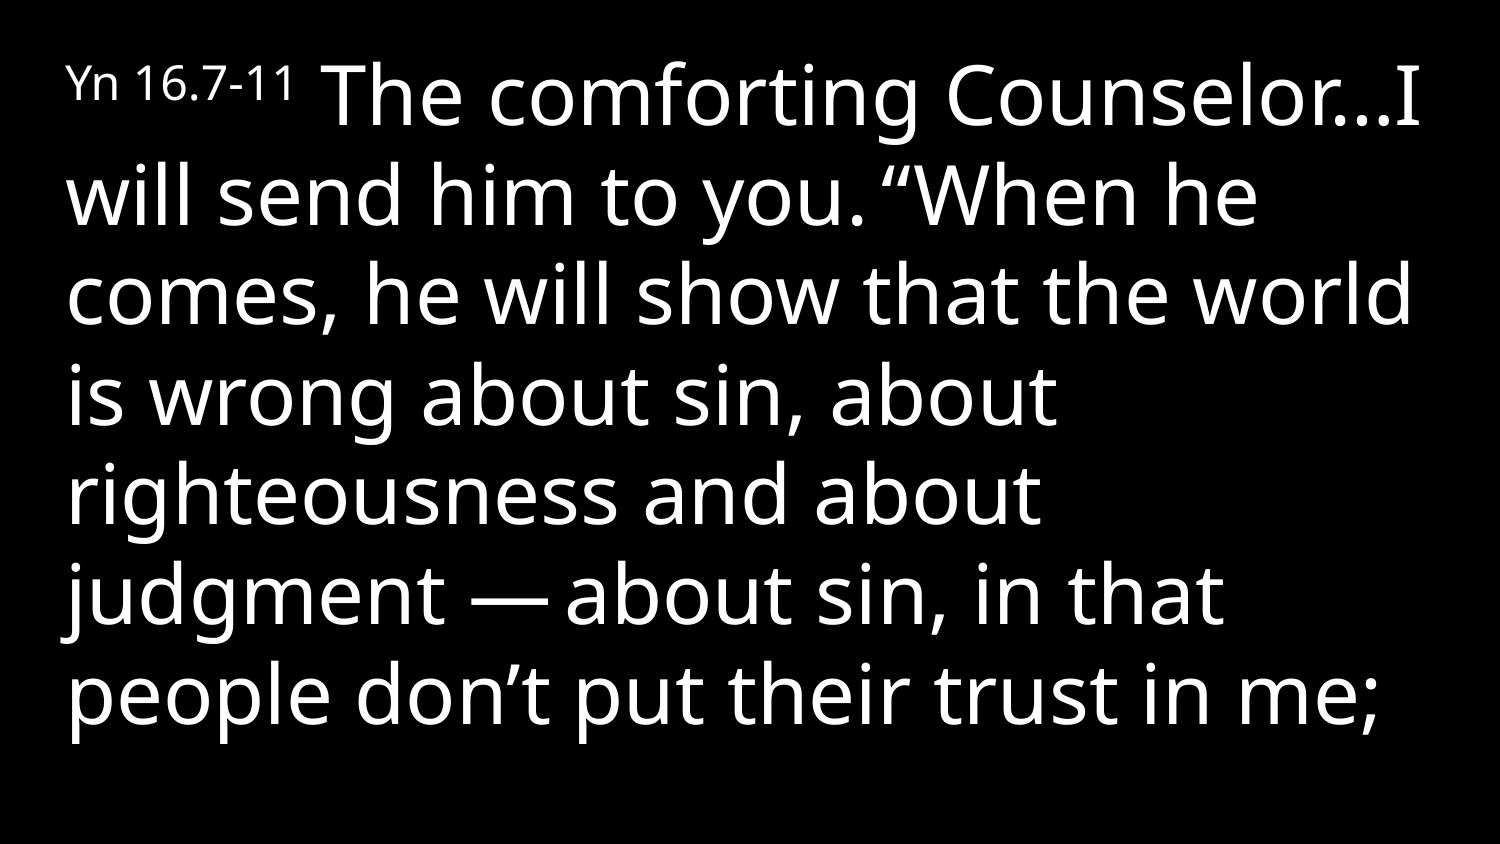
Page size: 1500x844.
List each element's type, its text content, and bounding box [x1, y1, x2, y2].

subtitle Yn 16.7-11 The comforting Counselor…I will send him to you. “When he comes, he will show that the world is wrong about sin, about righteousness and about judgment — about sin, in that people don’t put their trust in me; [50, 34, 1450, 797]
